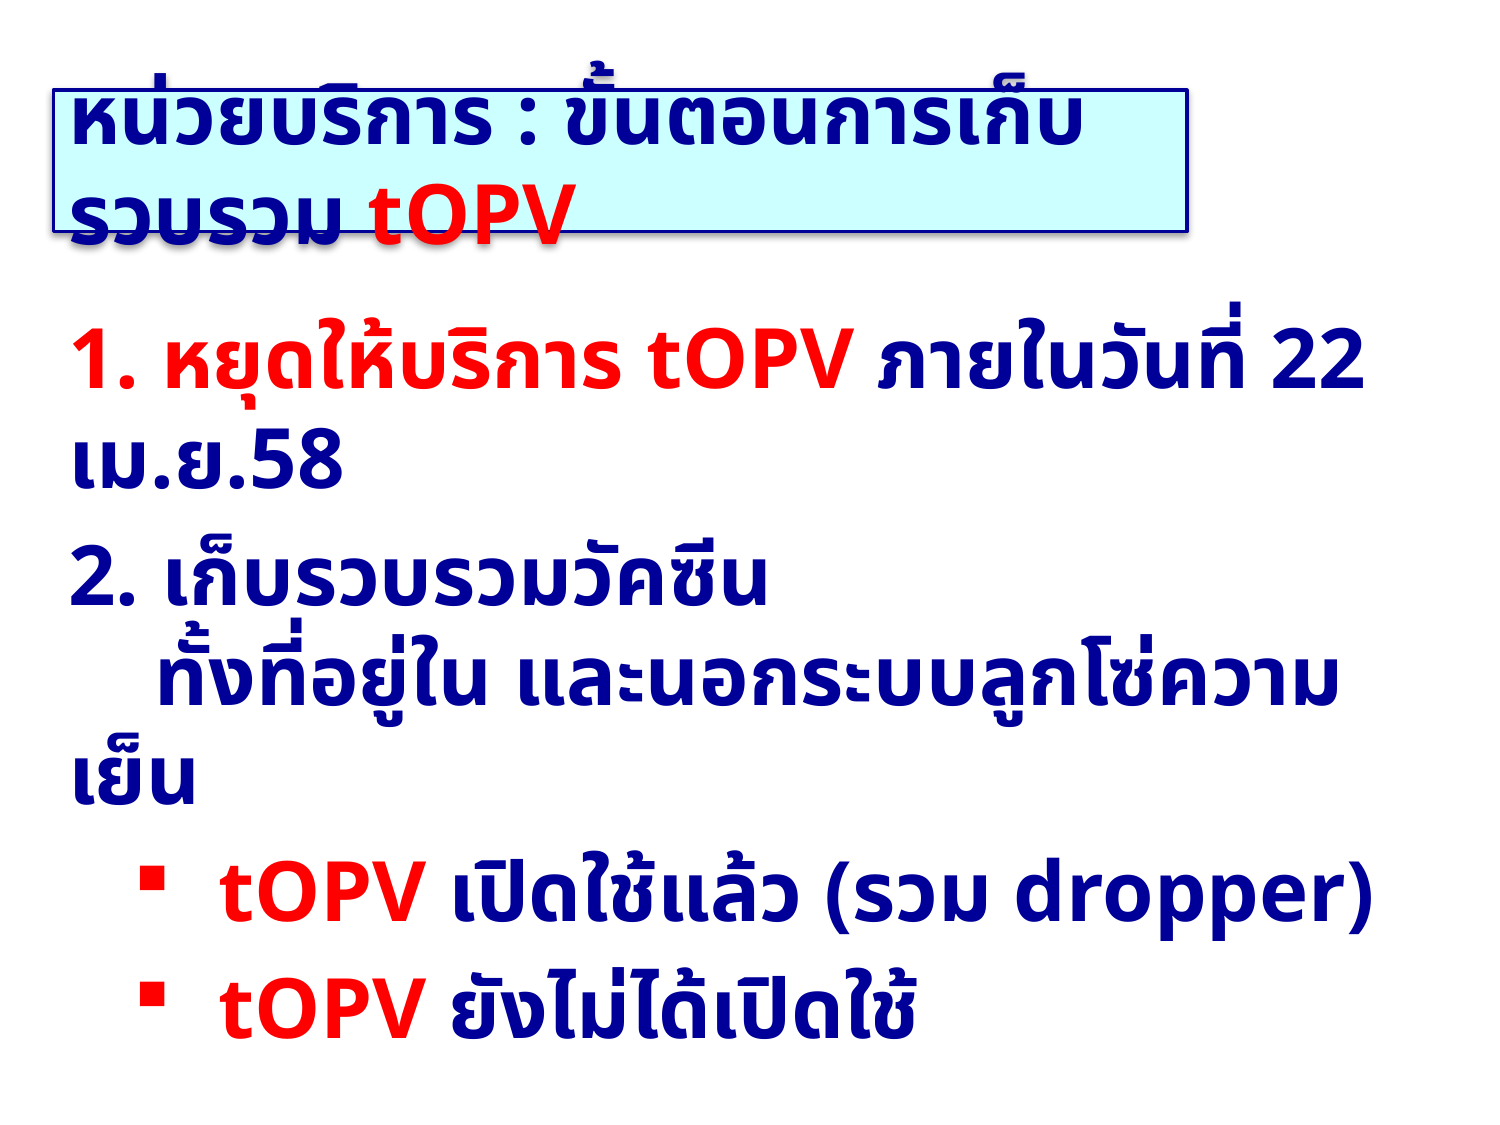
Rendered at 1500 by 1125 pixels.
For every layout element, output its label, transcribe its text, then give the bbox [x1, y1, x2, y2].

list 1. หยุดให้บริการ tOPV ภายในวันที่ 22 เม.ย.58 2. เก็บรวบรวมวัคซีน ทั้งที่อยู่ใน และนอกระบบลูกโซ่ความเย็น tOPV เปิดใช้แล้ว (รวม dropper) tOPV ยังไม่ได้เปิดใช้ [53, 297, 1479, 976]
title หน่วยบริการ : ขั้นตอนการเก็บรวบรวม tOPV [50, 87, 1190, 235]
